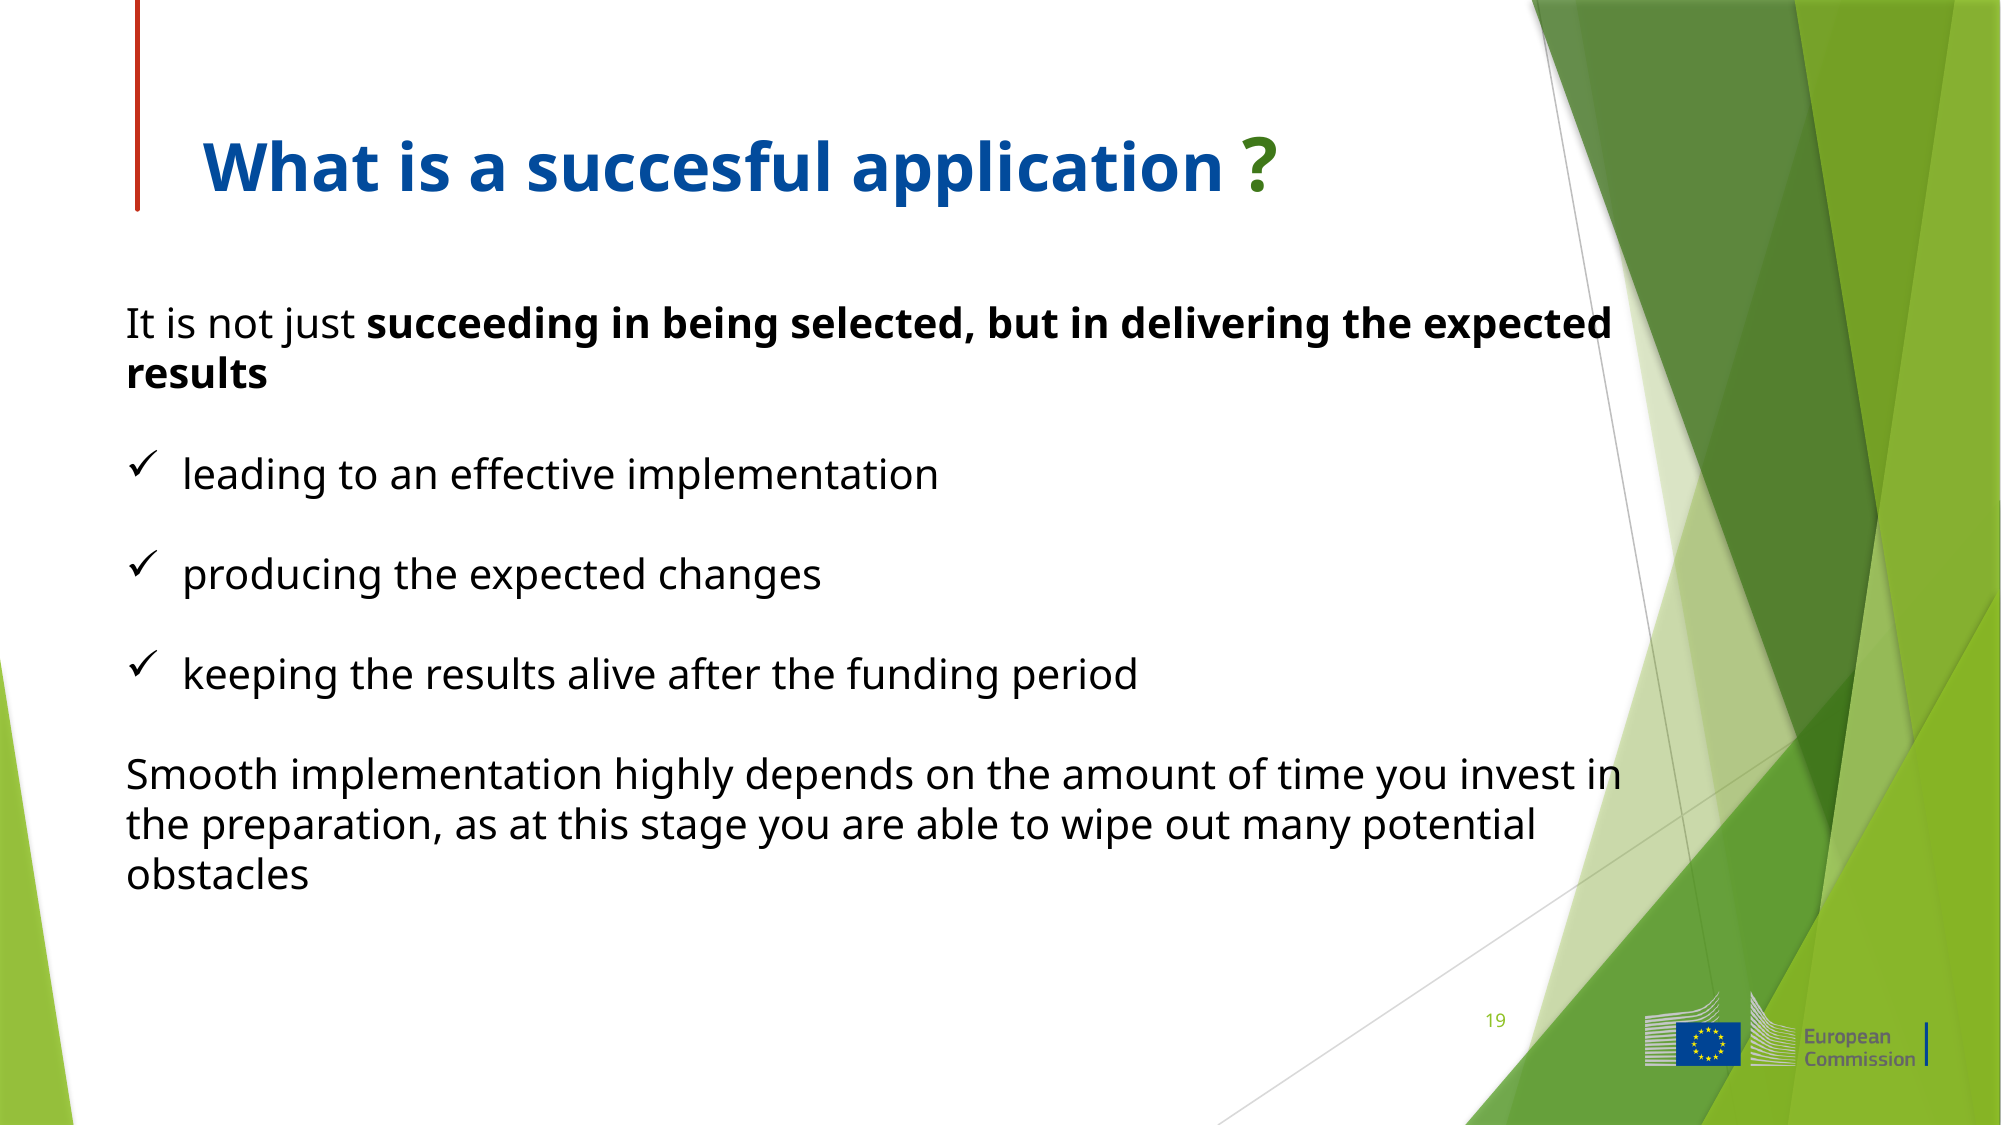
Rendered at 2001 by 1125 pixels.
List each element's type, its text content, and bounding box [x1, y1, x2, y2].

slide_number 19 [1409, 1005, 1522, 1051]
picture [1645, 991, 1928, 1066]
title What is a succesful application ? [188, 109, 1599, 289]
text_box It is not just succeeding in being selected, but in delivering the expected results leading to an effective implementation producing the expected changes keeping the results alive after the funding period Smooth implementation highly depends on the amount of time you invest in the preparation, as at this stage you are able to wipe out many potential obstacles [111, 289, 1645, 1005]
